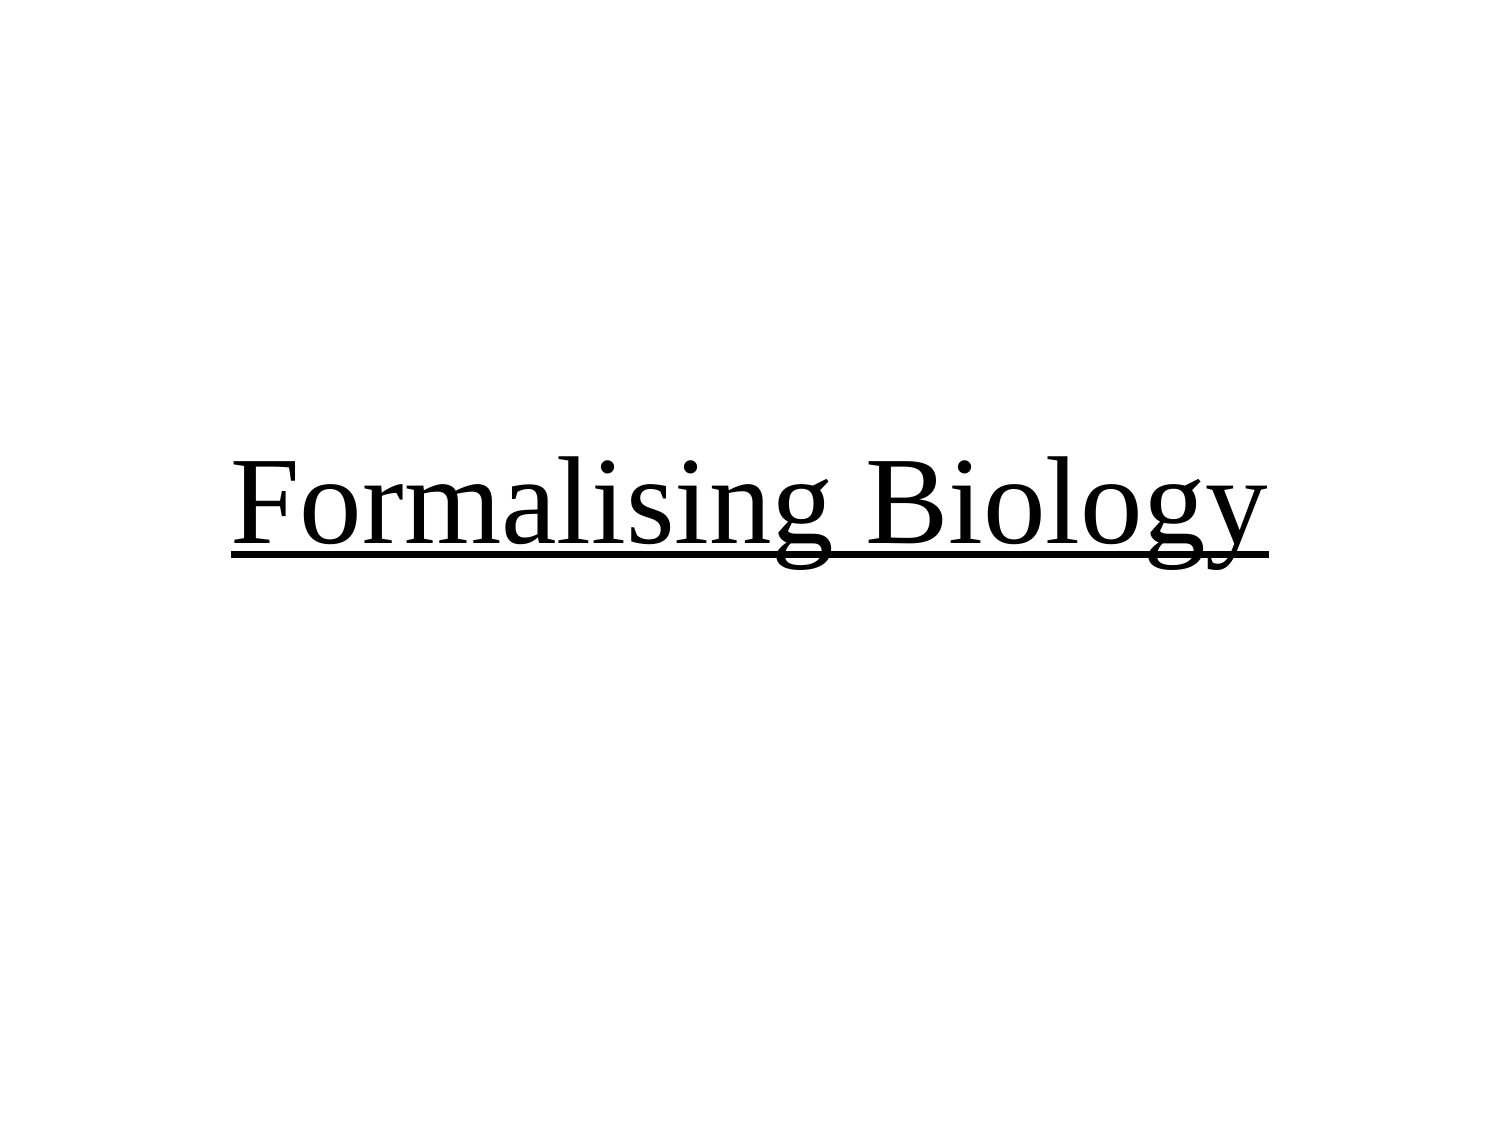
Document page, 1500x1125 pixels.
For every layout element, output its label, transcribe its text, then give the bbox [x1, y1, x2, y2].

title Formalising Biology [112, 399, 1388, 588]
